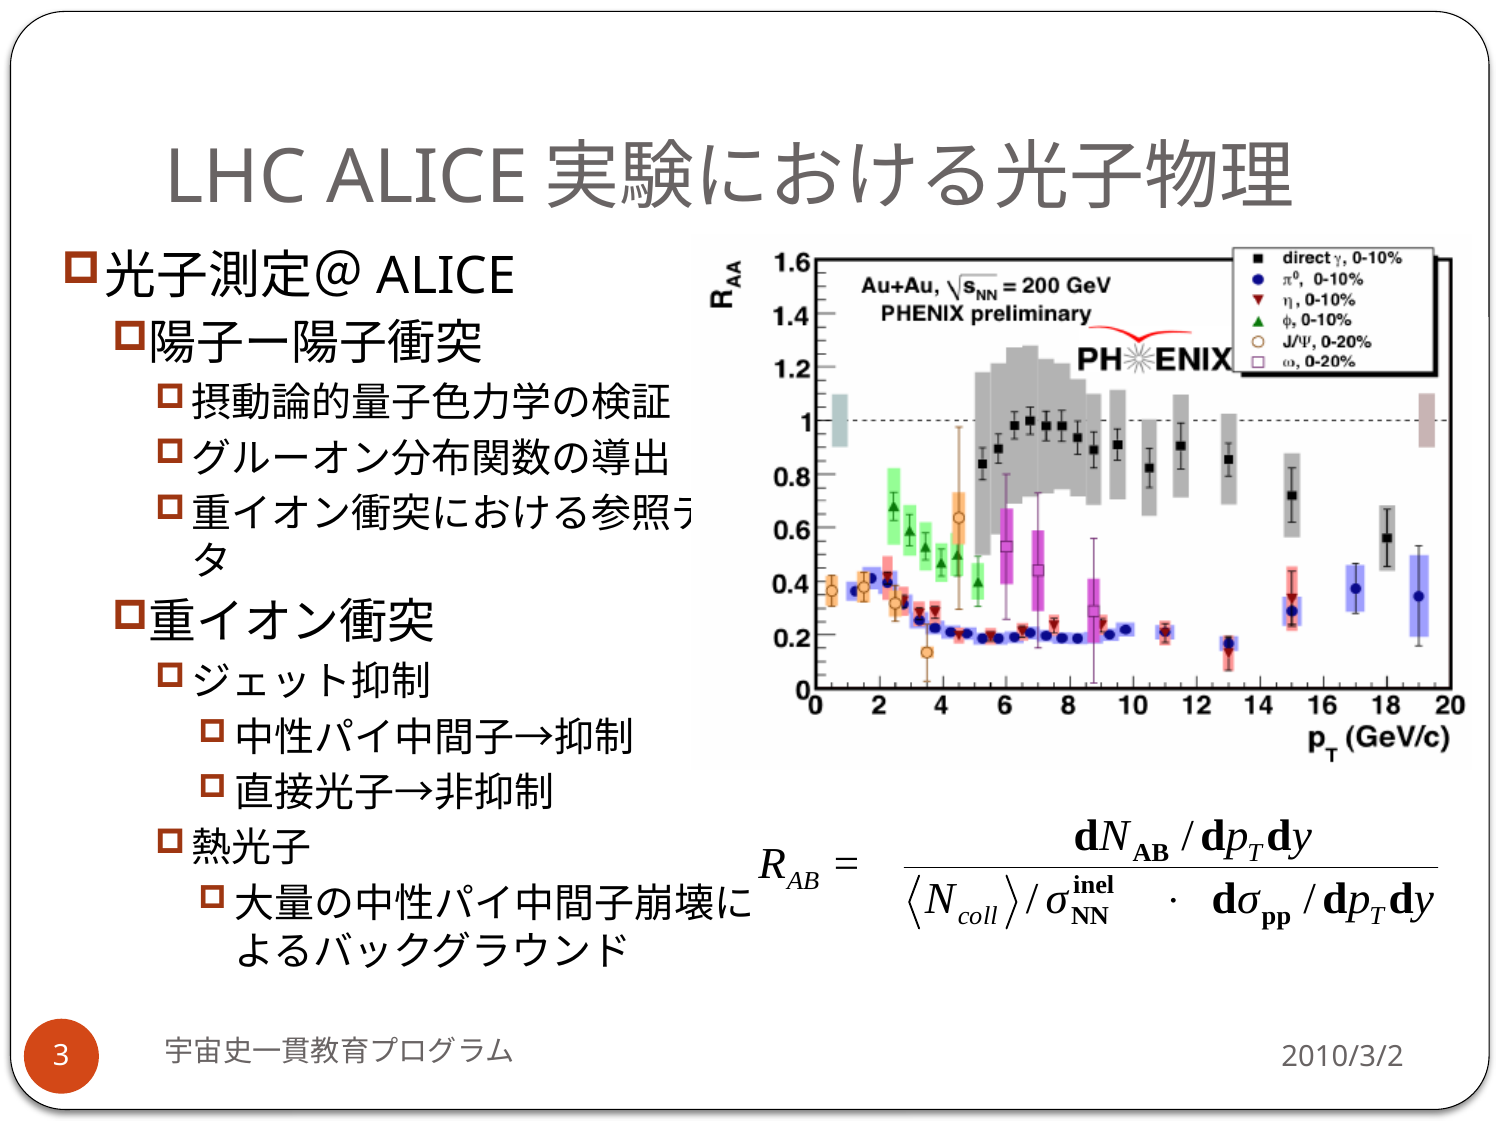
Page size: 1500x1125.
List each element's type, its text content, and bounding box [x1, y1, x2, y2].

picture [691, 234, 1473, 774]
title LHC ALICE実験における光子物理 [150, 45, 1425, 233]
list 光子測定＠ALICE 陽子ー陽子衝突 摂動論的量子色力学の検証 グルーオン分布関数の導出 重イオン衝突における参照データ 重イオン衝突 ジェット抑制 中性パイ中間子→抑制 直接光子→非抑制 熱光子 大量の中性パイ中間子崩壊によるバックグラウンド [46, 234, 786, 985]
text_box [749, 808, 1449, 938]
footer 宇宙史一貫教育プログラム [150, 1012, 800, 1088]
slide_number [1012, 1015, 1419, 1094]
slide_number 3 [23, 1018, 99, 1094]
